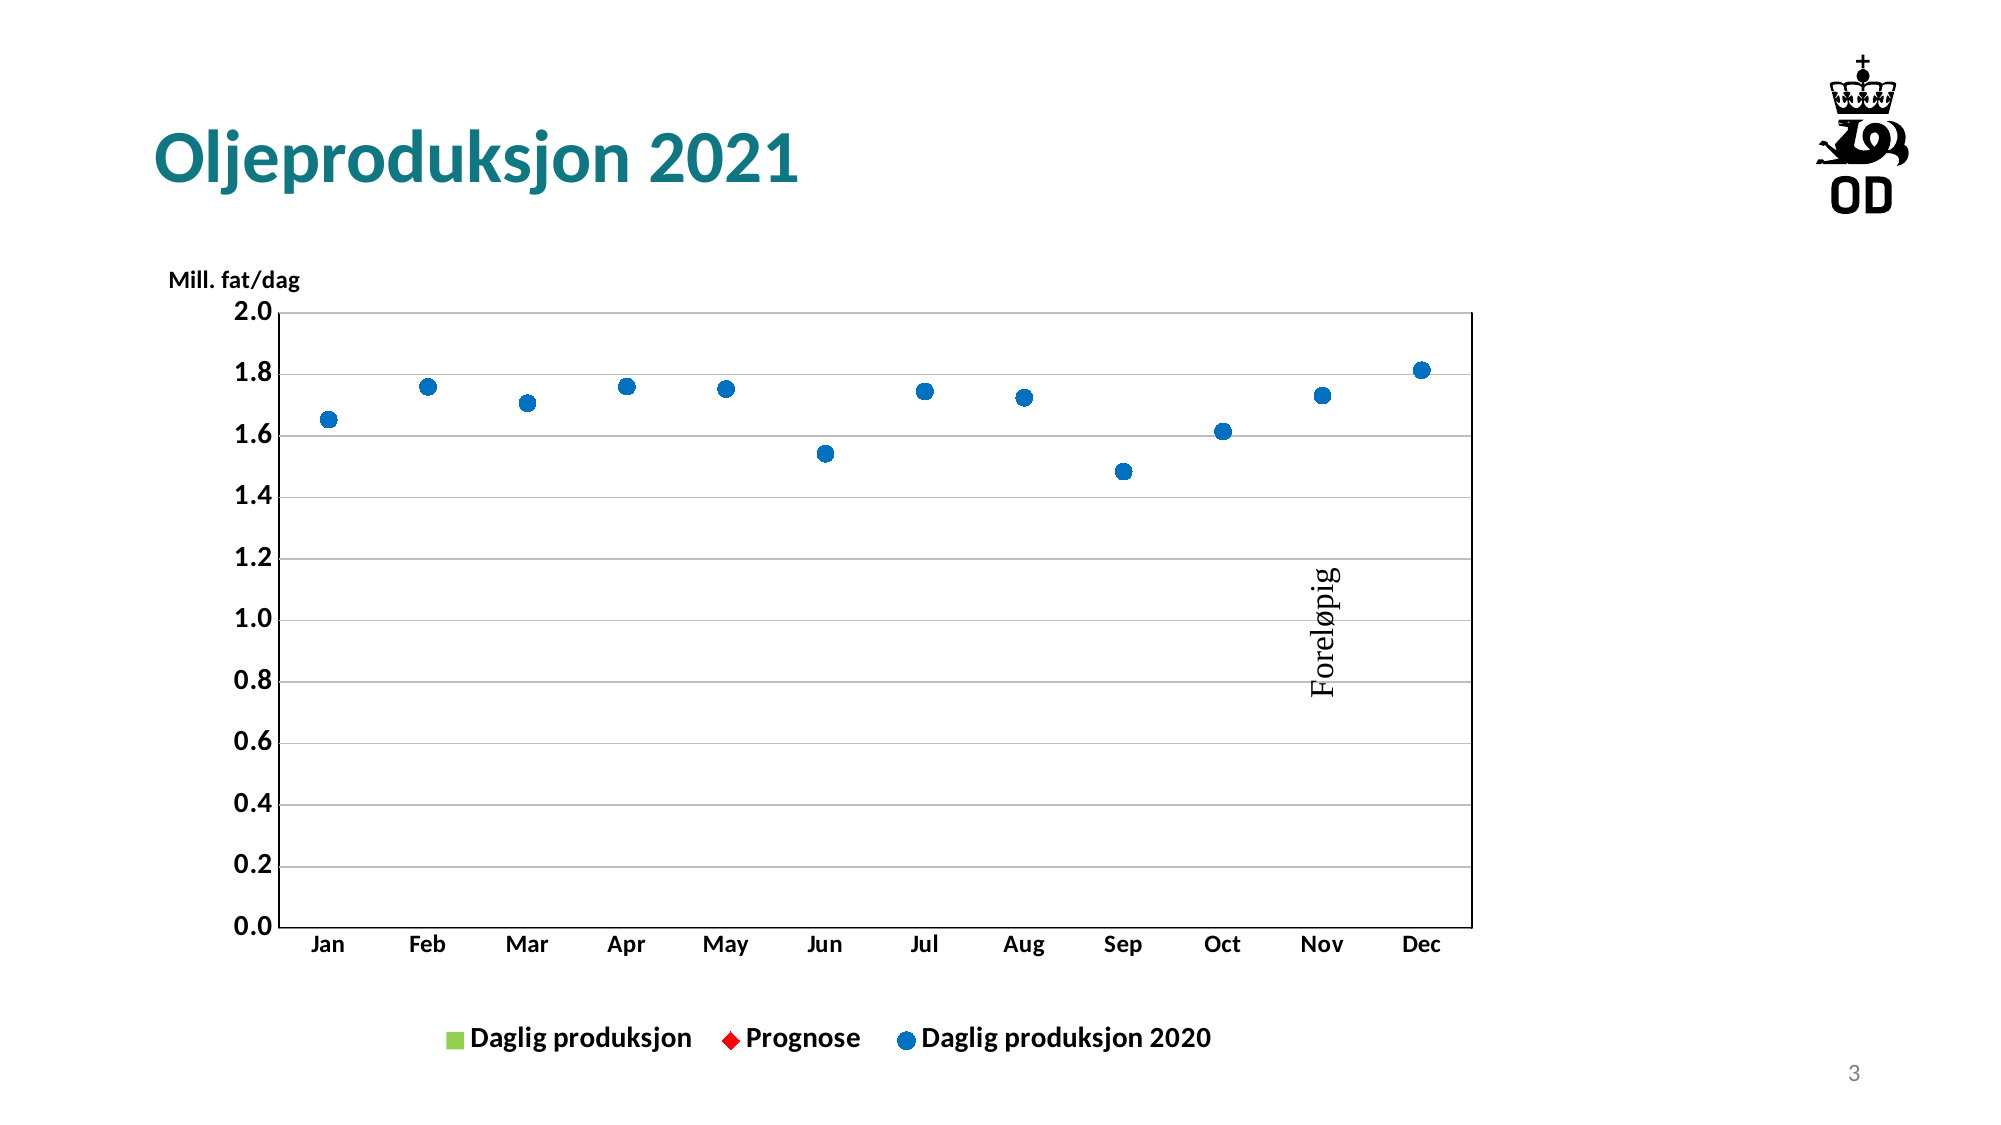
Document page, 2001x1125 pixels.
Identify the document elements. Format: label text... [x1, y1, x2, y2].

chart [138, 198, 1520, 1089]
title Oljeproduksjon 2021 [138, 54, 1721, 268]
slide_number 3 [1781, 1041, 1861, 1102]
